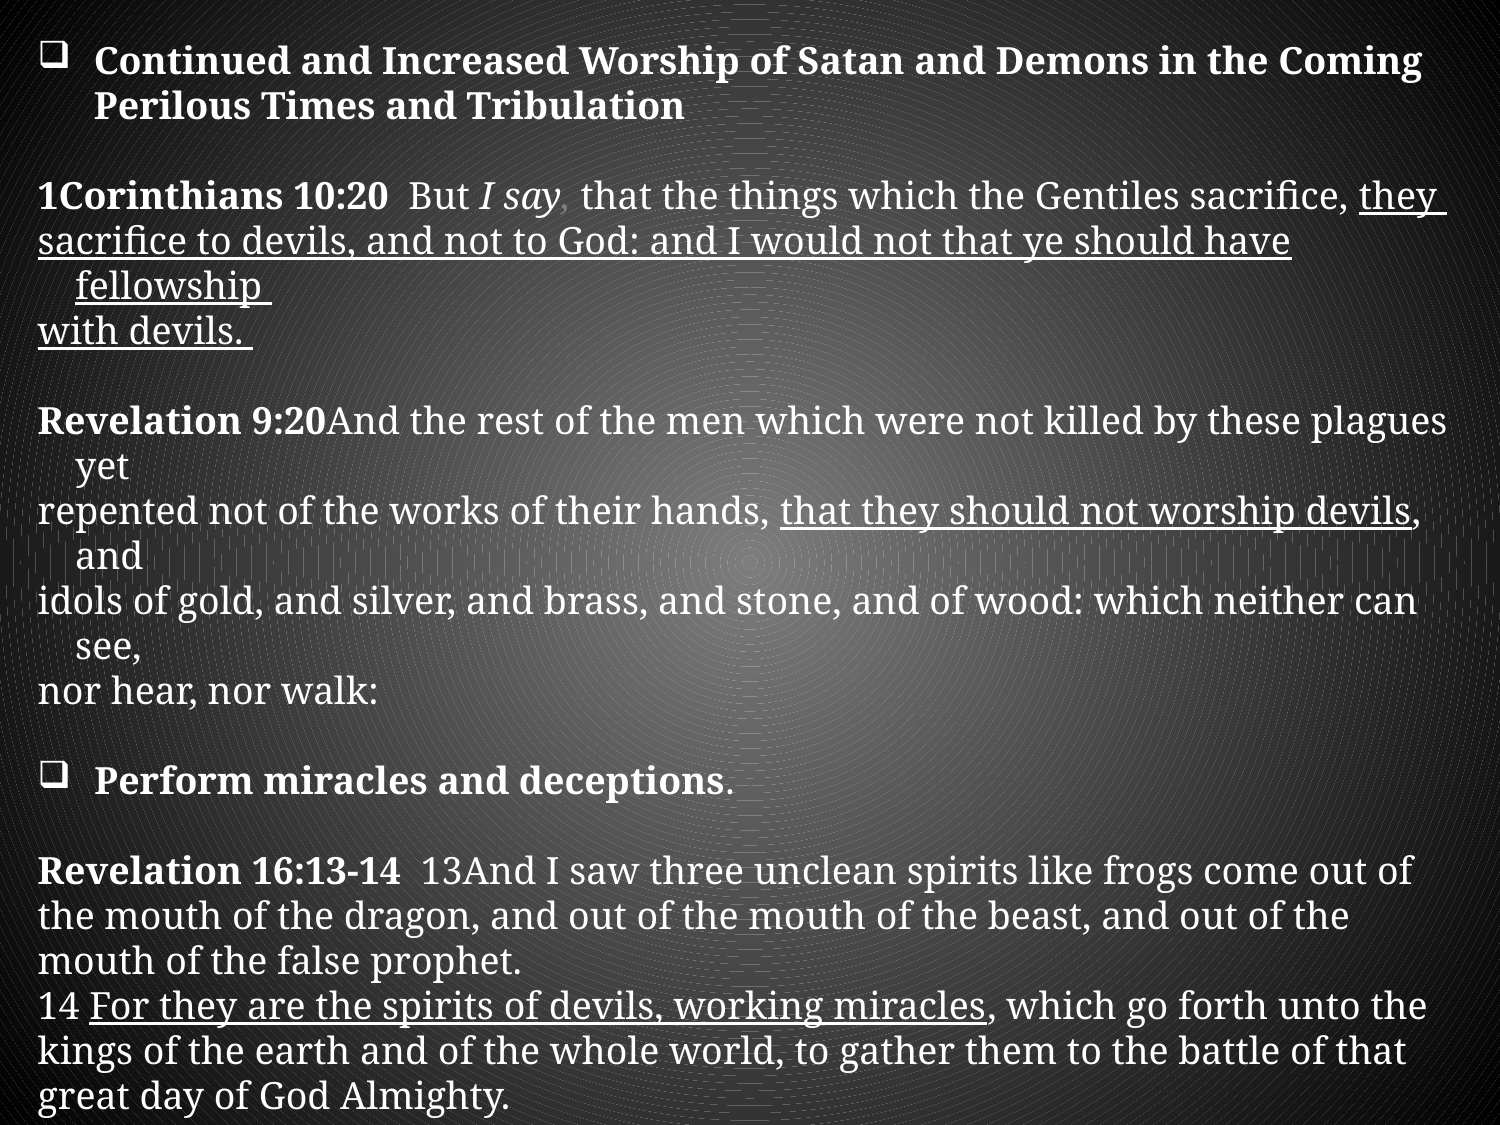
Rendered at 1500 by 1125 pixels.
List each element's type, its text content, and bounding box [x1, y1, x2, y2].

text_box Continued and Increased Worship of Satan and Demons in the Coming Perilous Times and Tribulation 1Corinthians 10:20 But I say, that the things which the Gentiles sacrifice, they sacrifice to devils, and not to God: and I would not that ye should have fellowship with devils. Revelation 9:20And the rest of the men which were not killed by these plagues yet repented not of the works of their hands, that they should not worship devils, and idols of gold, and silver, and brass, and stone, and of wood: which neither can see, nor hear, nor walk: Perform miracles and deceptions. Revelation 16:13-14 13And I saw three unclean spirits like frogs come out of the mouth of the dragon, and out of the mouth of the beast, and out of the mouth of the false prophet. 14 For they are the spirits of devils, working miracles, which go forth unto the kings of the earth and of the whole world, to gather them to the battle of that great day of God Almighty. (Through God’s mercy the believer will be spared much of The LORDS coming wrath I Thessalonians 4: 13-17 and I Thessalonians 5:9) [22, 29, 1473, 1125]
